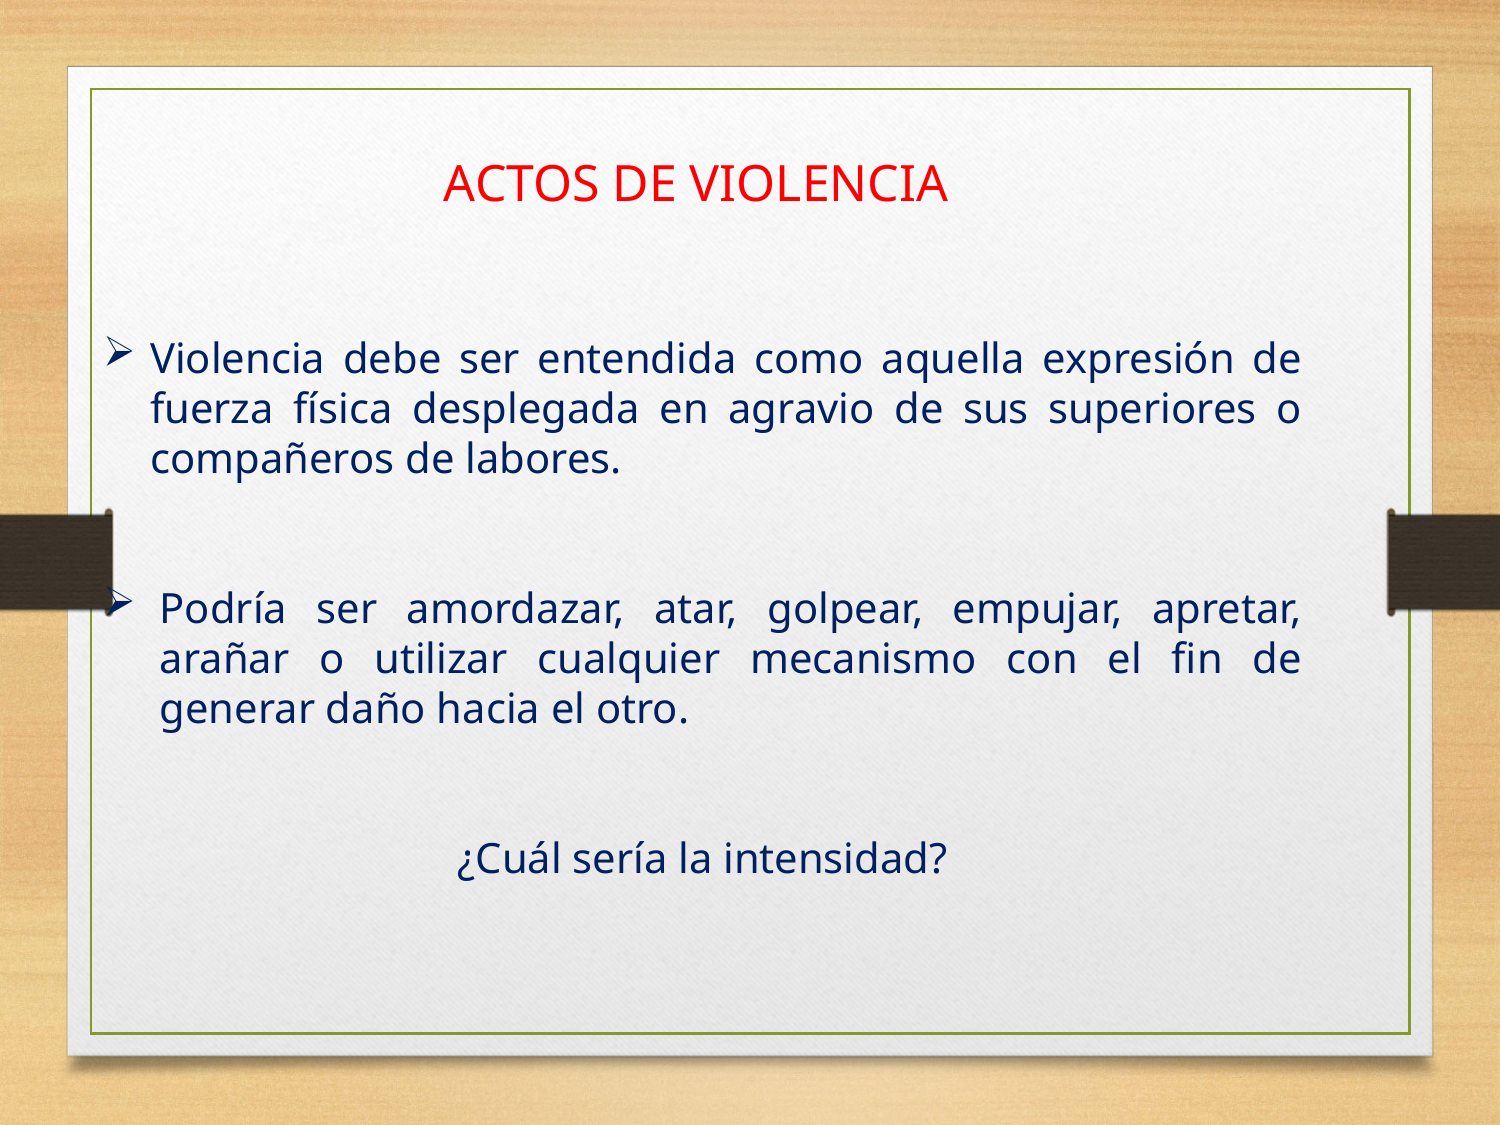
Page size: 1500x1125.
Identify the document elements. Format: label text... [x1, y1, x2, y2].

text_box ACTOS DE VIOLENCIA Violencia debe ser entendida como aquella expresión de fuerza física desplegada en agravio de sus superiores o compañeros de labores. Podría ser amordazar, atar, golpear, empujar, apretar, arañar o utilizar cualquier mecanismo con el fin de generar daño hacia el otro. ¿Cuál sería la intensidad? [88, 144, 1317, 1125]
picture [0, 0, 1500, 1125]
